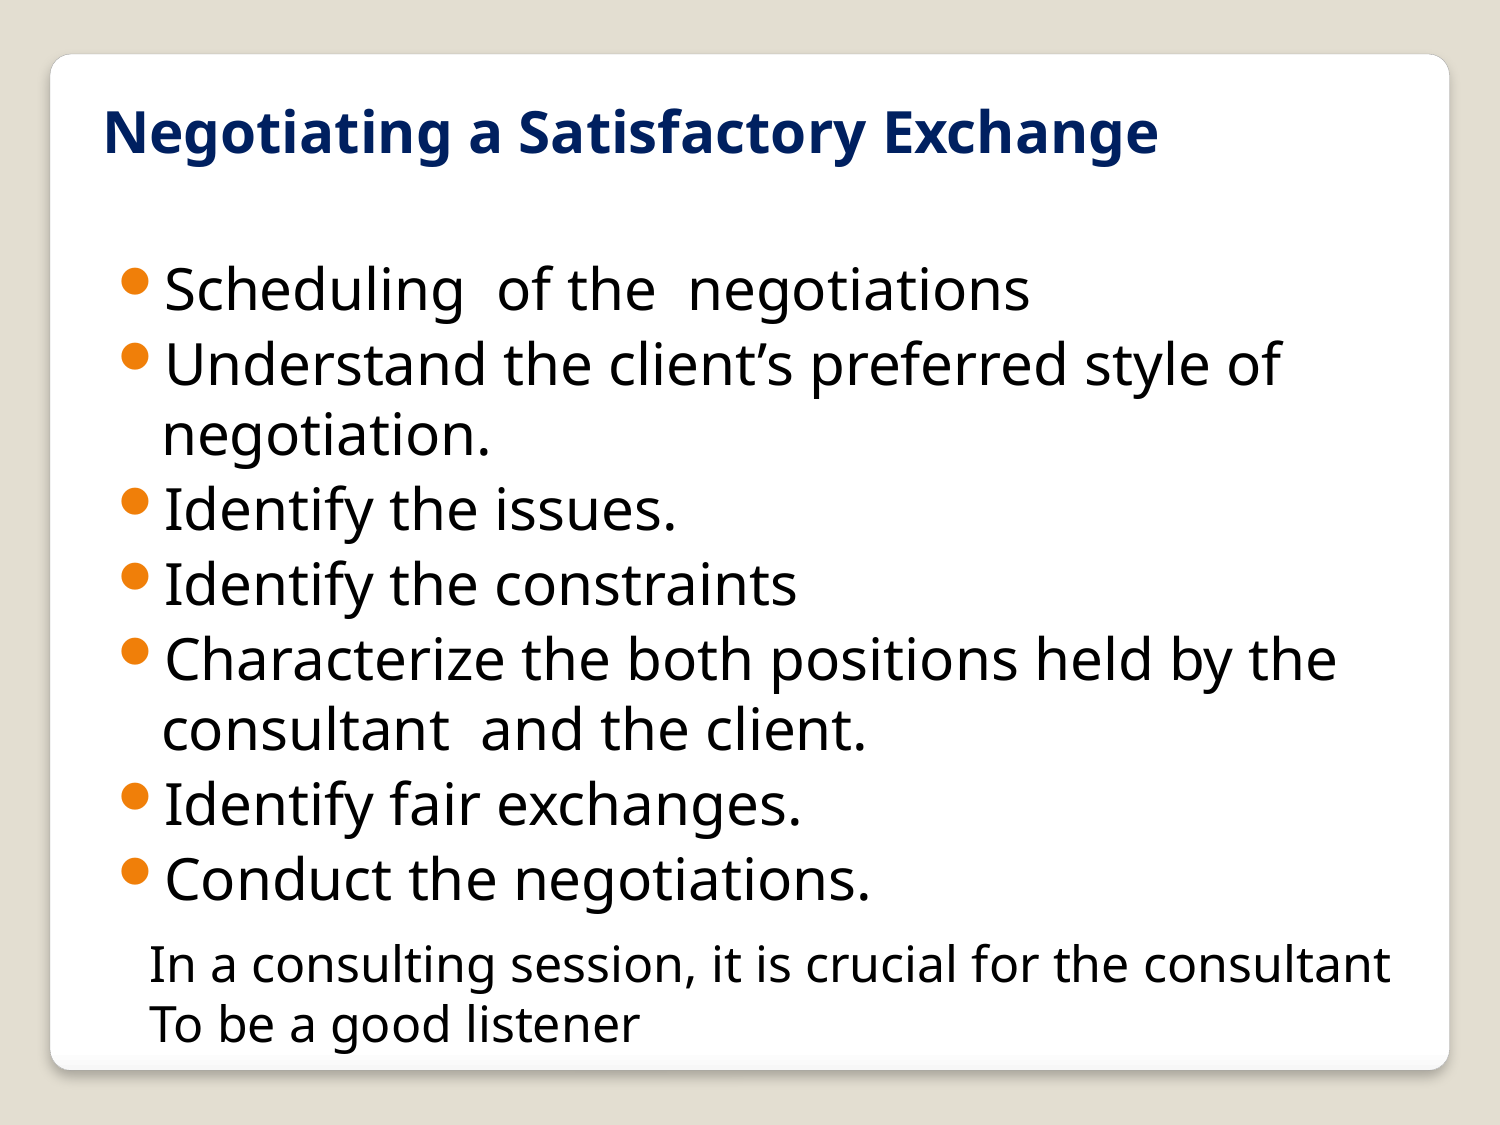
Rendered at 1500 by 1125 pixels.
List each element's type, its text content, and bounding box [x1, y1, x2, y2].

list Scheduling of the negotiations Understand the client’s preferred style of negotiation. Identify the issues. Identify the constraints Characterize the both positions held by the consultant and the client. Identify fair exchanges. Conduct the negotiations. [87, 237, 1430, 925]
text_box In a consulting session, it is crucial for the consultant To be a good listener [135, 924, 1408, 1060]
title Negotiating a Satisfactory Exchange [87, 62, 1430, 173]
